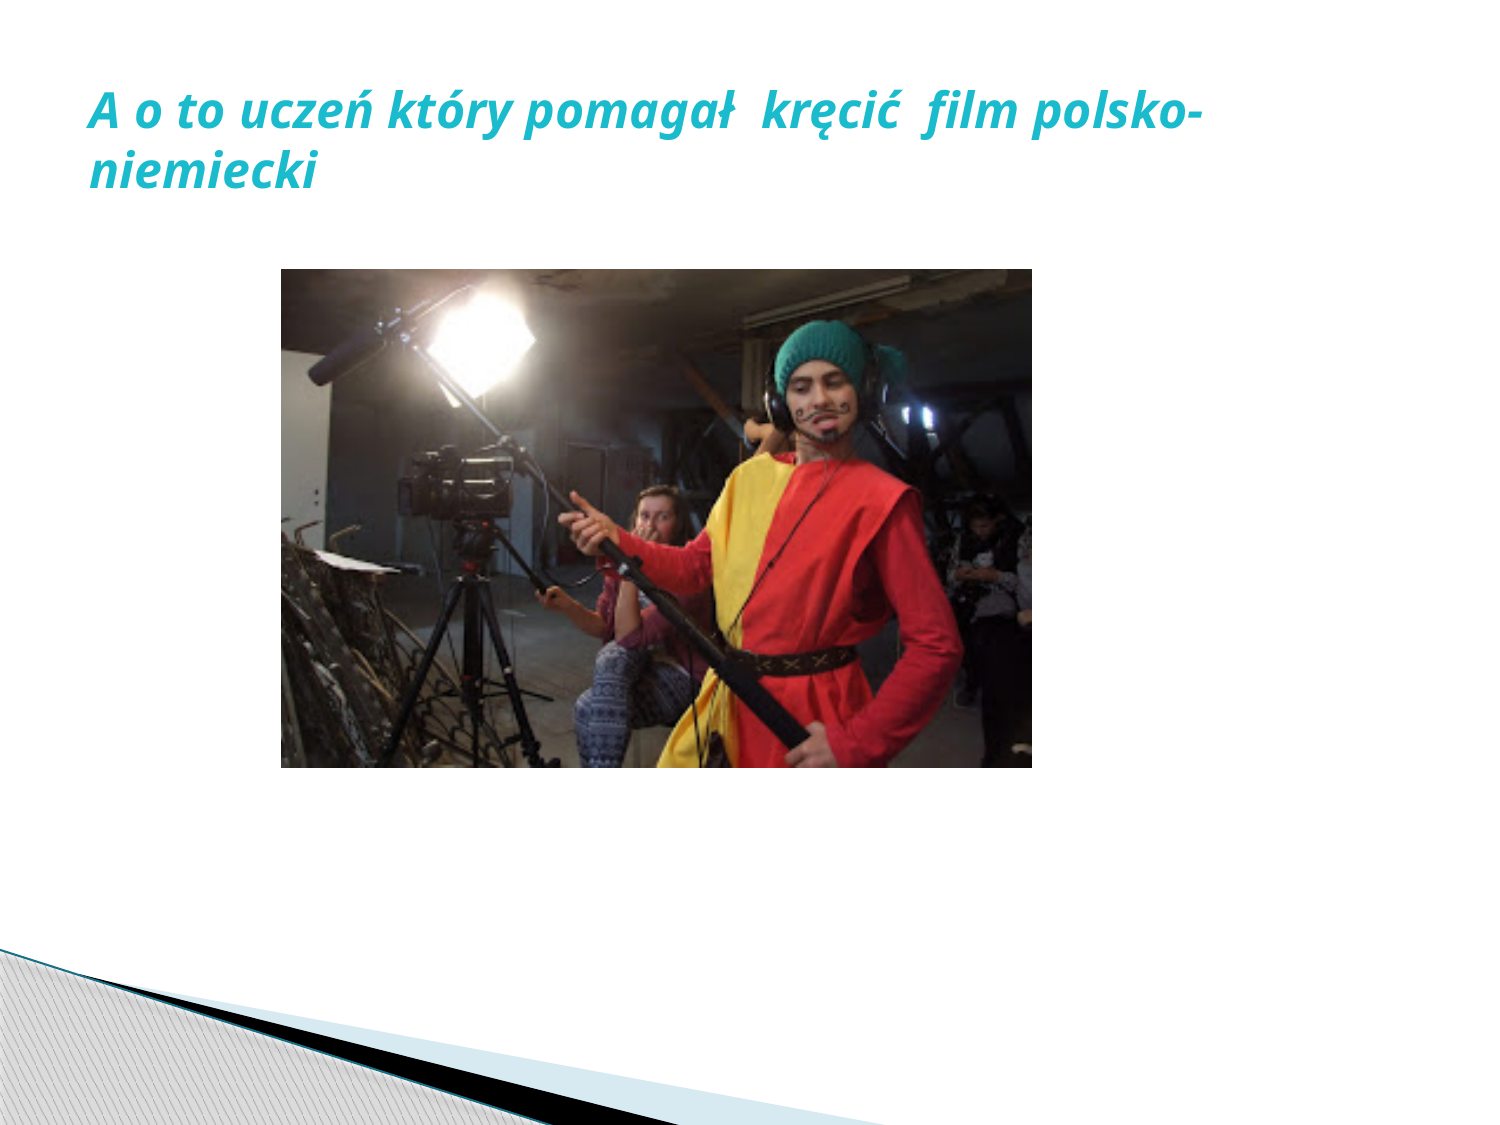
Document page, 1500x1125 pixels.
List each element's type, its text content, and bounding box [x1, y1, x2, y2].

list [280, 269, 1032, 769]
title A o to uczeń który pomagał kręcić film polsko-niemiecki [75, 45, 1425, 233]
